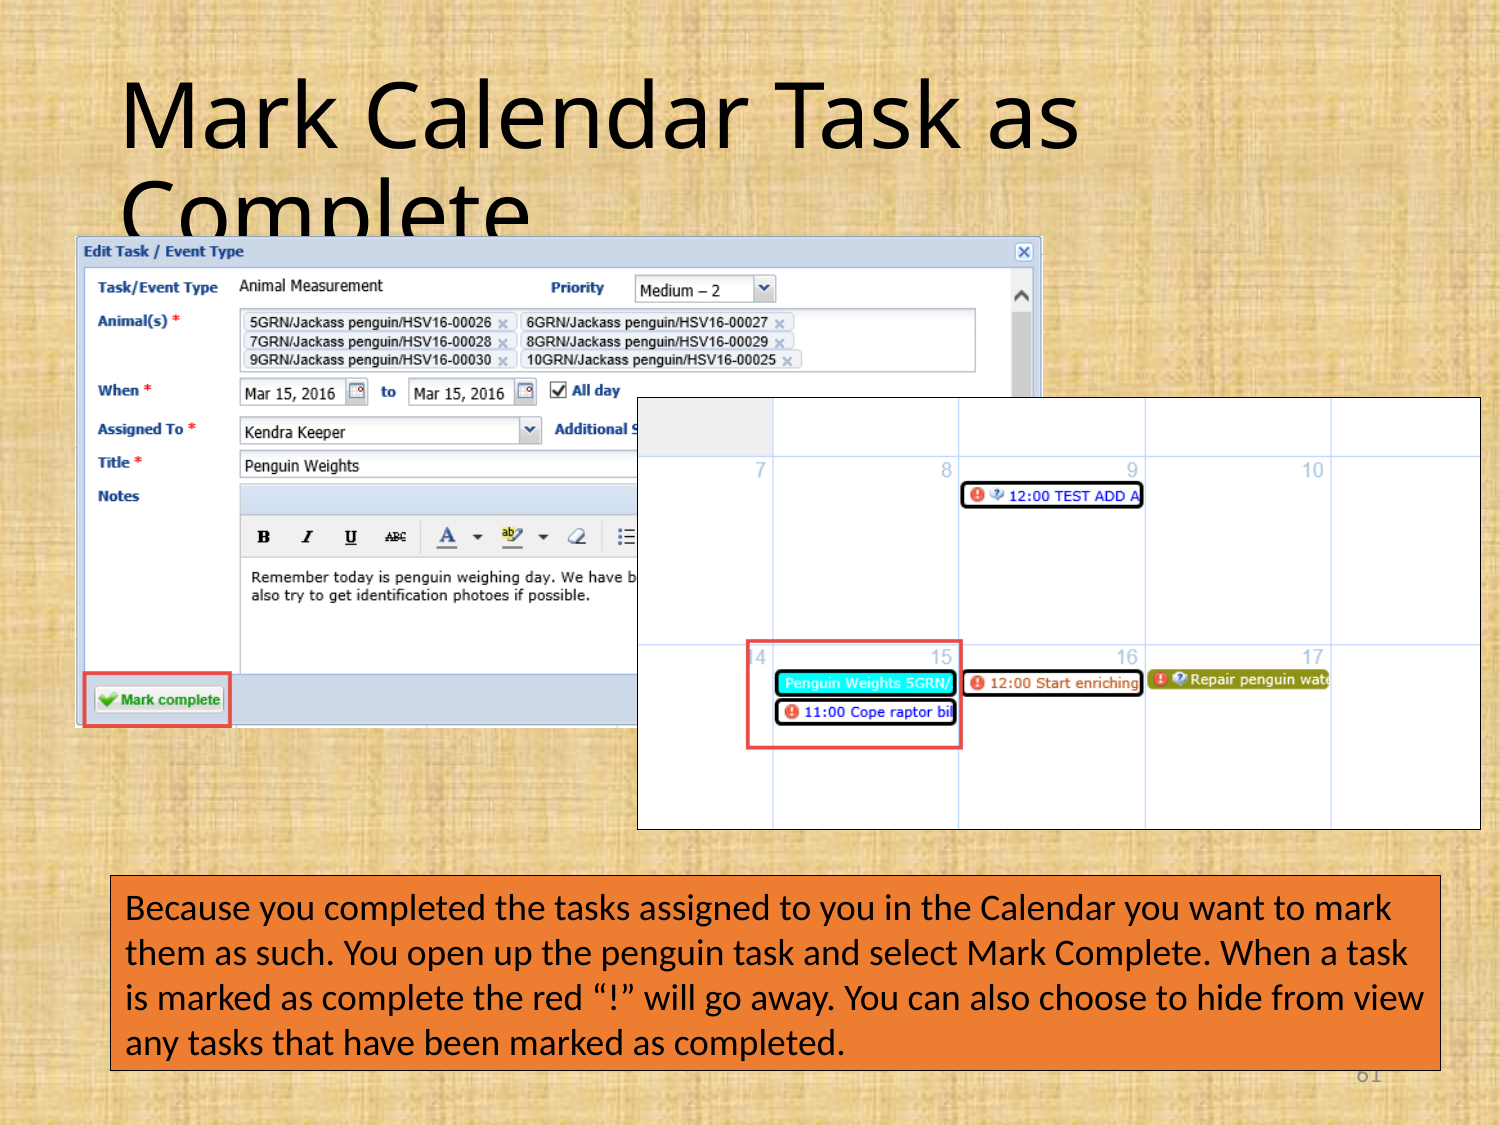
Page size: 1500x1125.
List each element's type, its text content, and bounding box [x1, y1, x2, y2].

slide_number 61 [1059, 1071, 1397, 1103]
text_box Because you completed the tasks assigned to you in the Calendar you want to mark them as such. You open up the penguin task and select Mark Complete. When a task is marked as complete the red “!” will go away. You can also choose to hide from view any tasks that have been marked as completed. [110, 875, 1441, 1071]
title Mark Calendar Task as Complete [103, 59, 1397, 278]
picture [0, 0, 1500, 1125]
